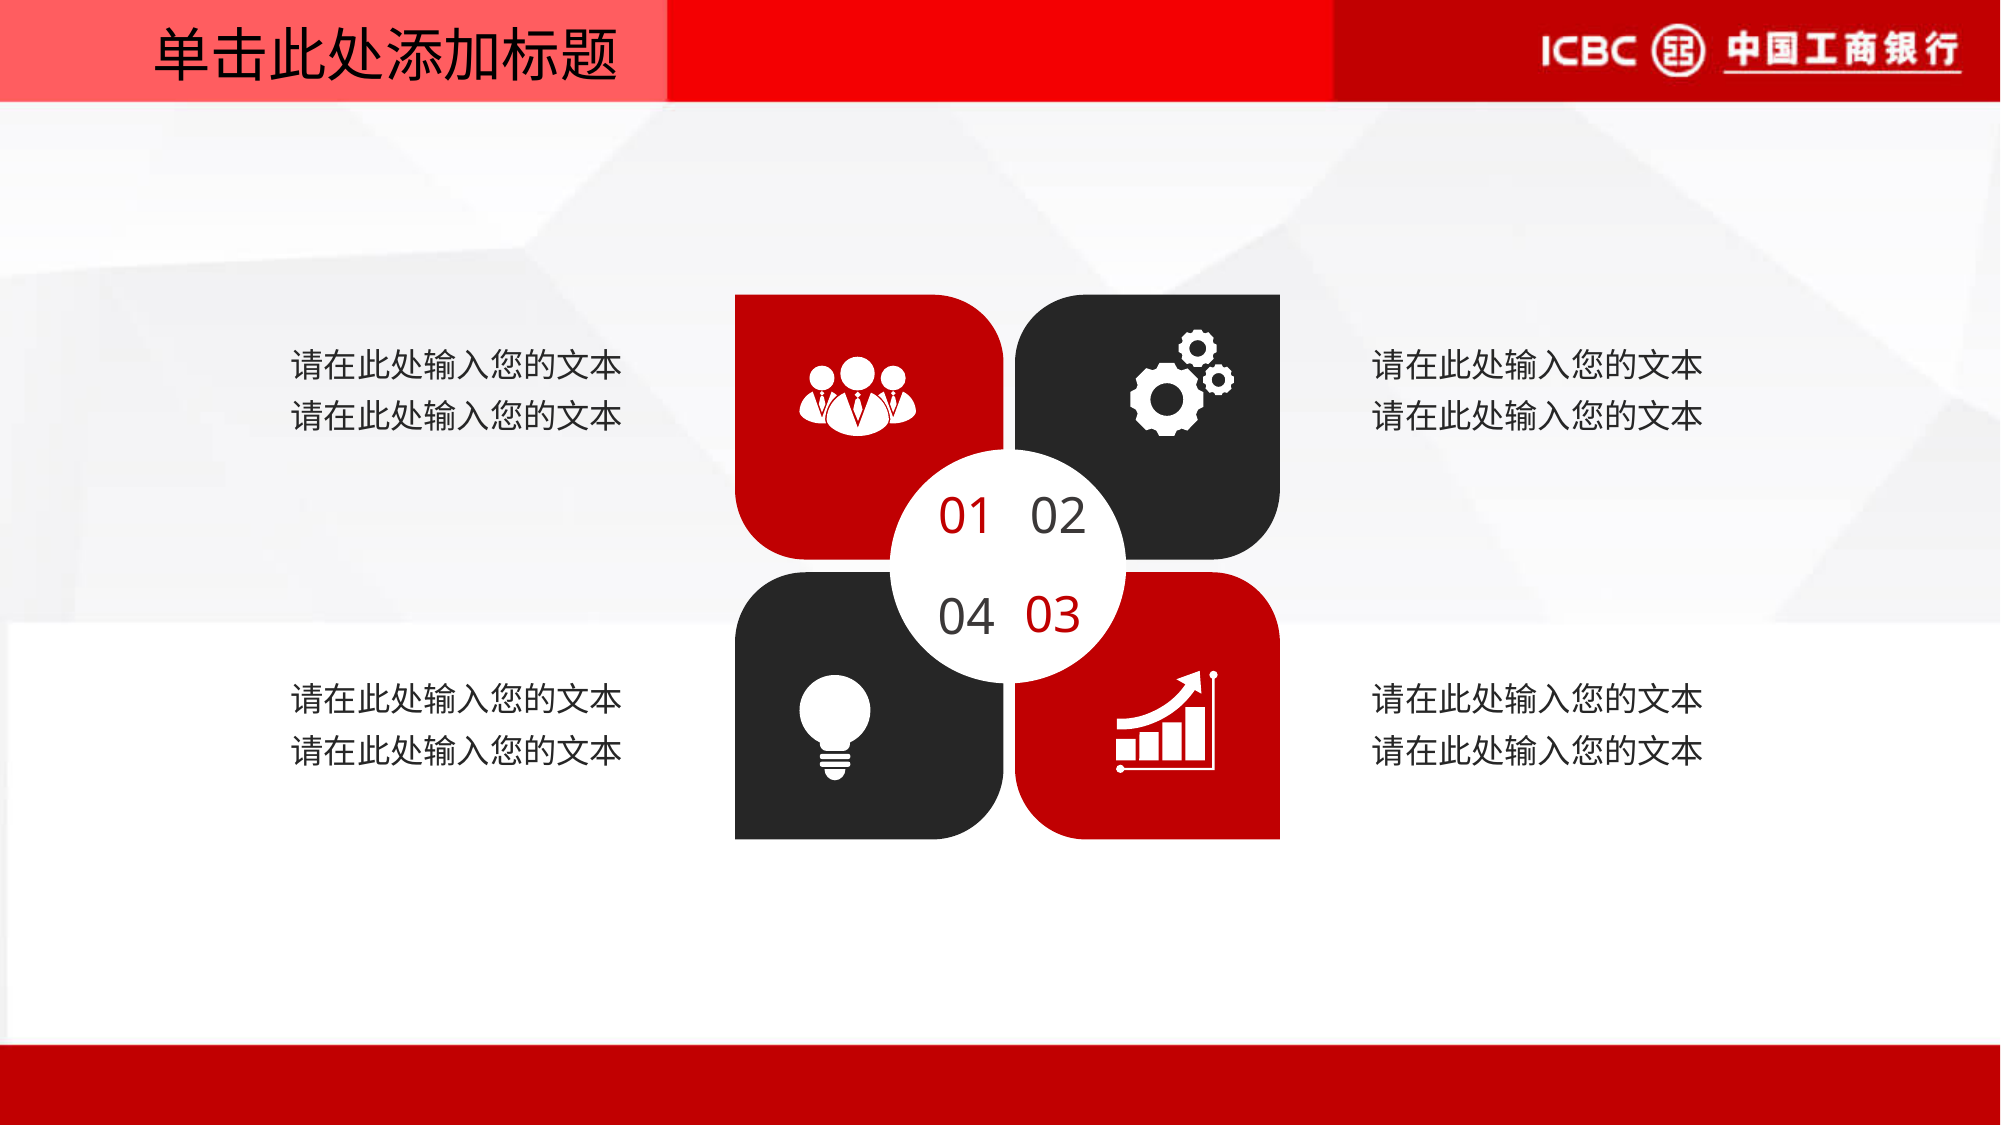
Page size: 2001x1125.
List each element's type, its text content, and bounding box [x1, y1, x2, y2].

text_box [734, 572, 1004, 840]
text_box 请在此处输入您的文本 请在此处输入您的文本 [1318, 658, 1758, 778]
picture [0, 0, 2001, 1125]
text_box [1015, 572, 1280, 840]
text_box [889, 449, 1127, 684]
text_box 请在此处输入您的文本 请在此处输入您的文本 [1318, 324, 1758, 443]
text_box 请在此处输入您的文本 请在此处输入您的文本 [237, 658, 677, 778]
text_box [734, 294, 1004, 560]
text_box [1015, 294, 1280, 560]
title 单击此处添加标题 [137, 19, 877, 98]
text_box 请在此处输入您的文本 请在此处输入您的文本 [237, 324, 677, 443]
